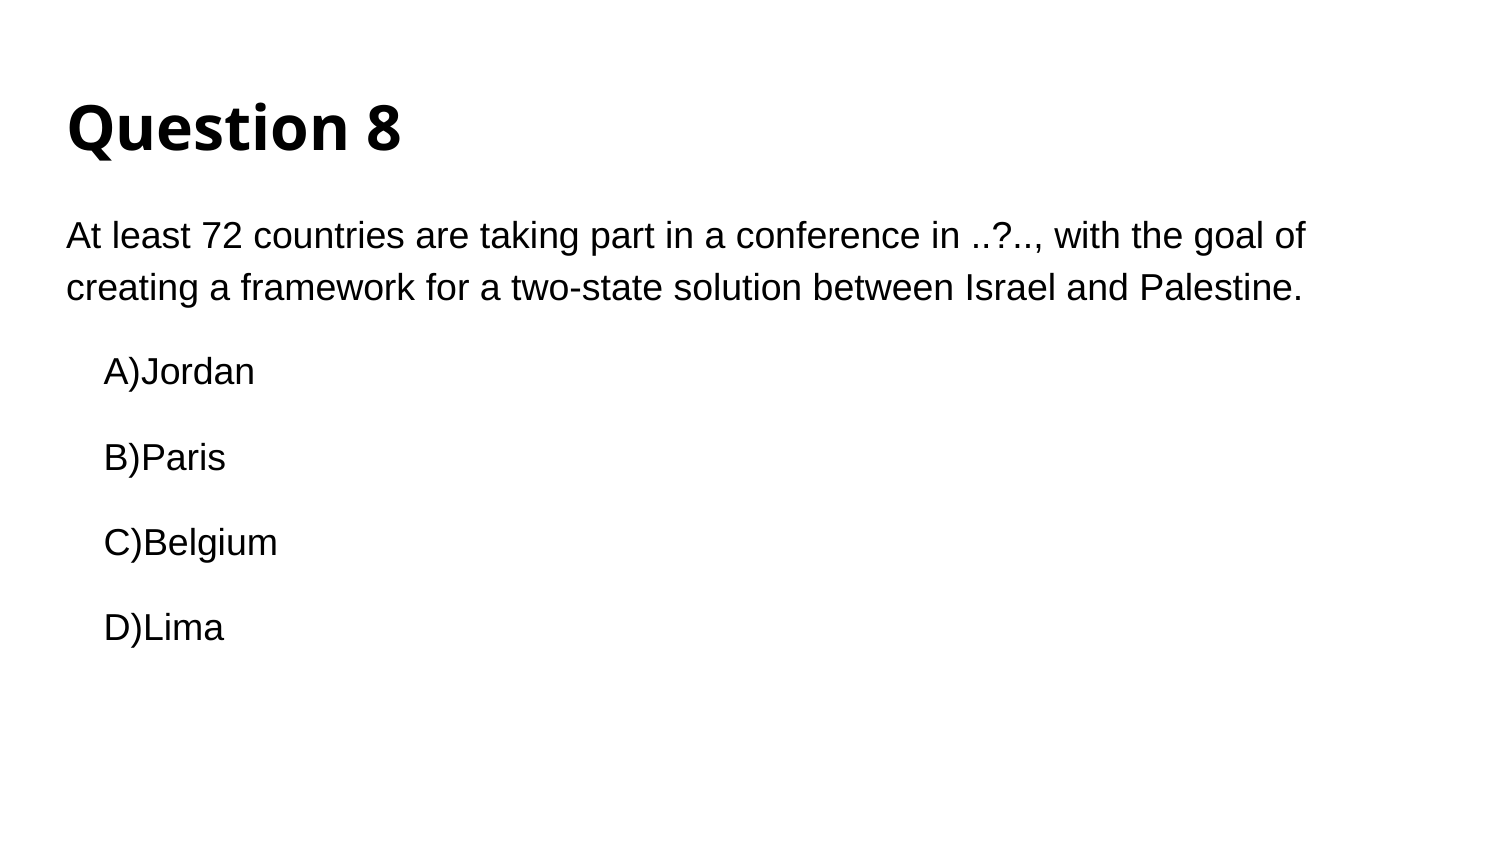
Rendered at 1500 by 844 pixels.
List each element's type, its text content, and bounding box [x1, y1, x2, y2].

title Question 8 [51, 72, 1449, 176]
list At least 72 countries are taking part in a conference in ..?.., with the goal of creating a framework for a two-state solution between Israel and Palestine. Jordan Paris Belgium Lima [51, 189, 1449, 750]
